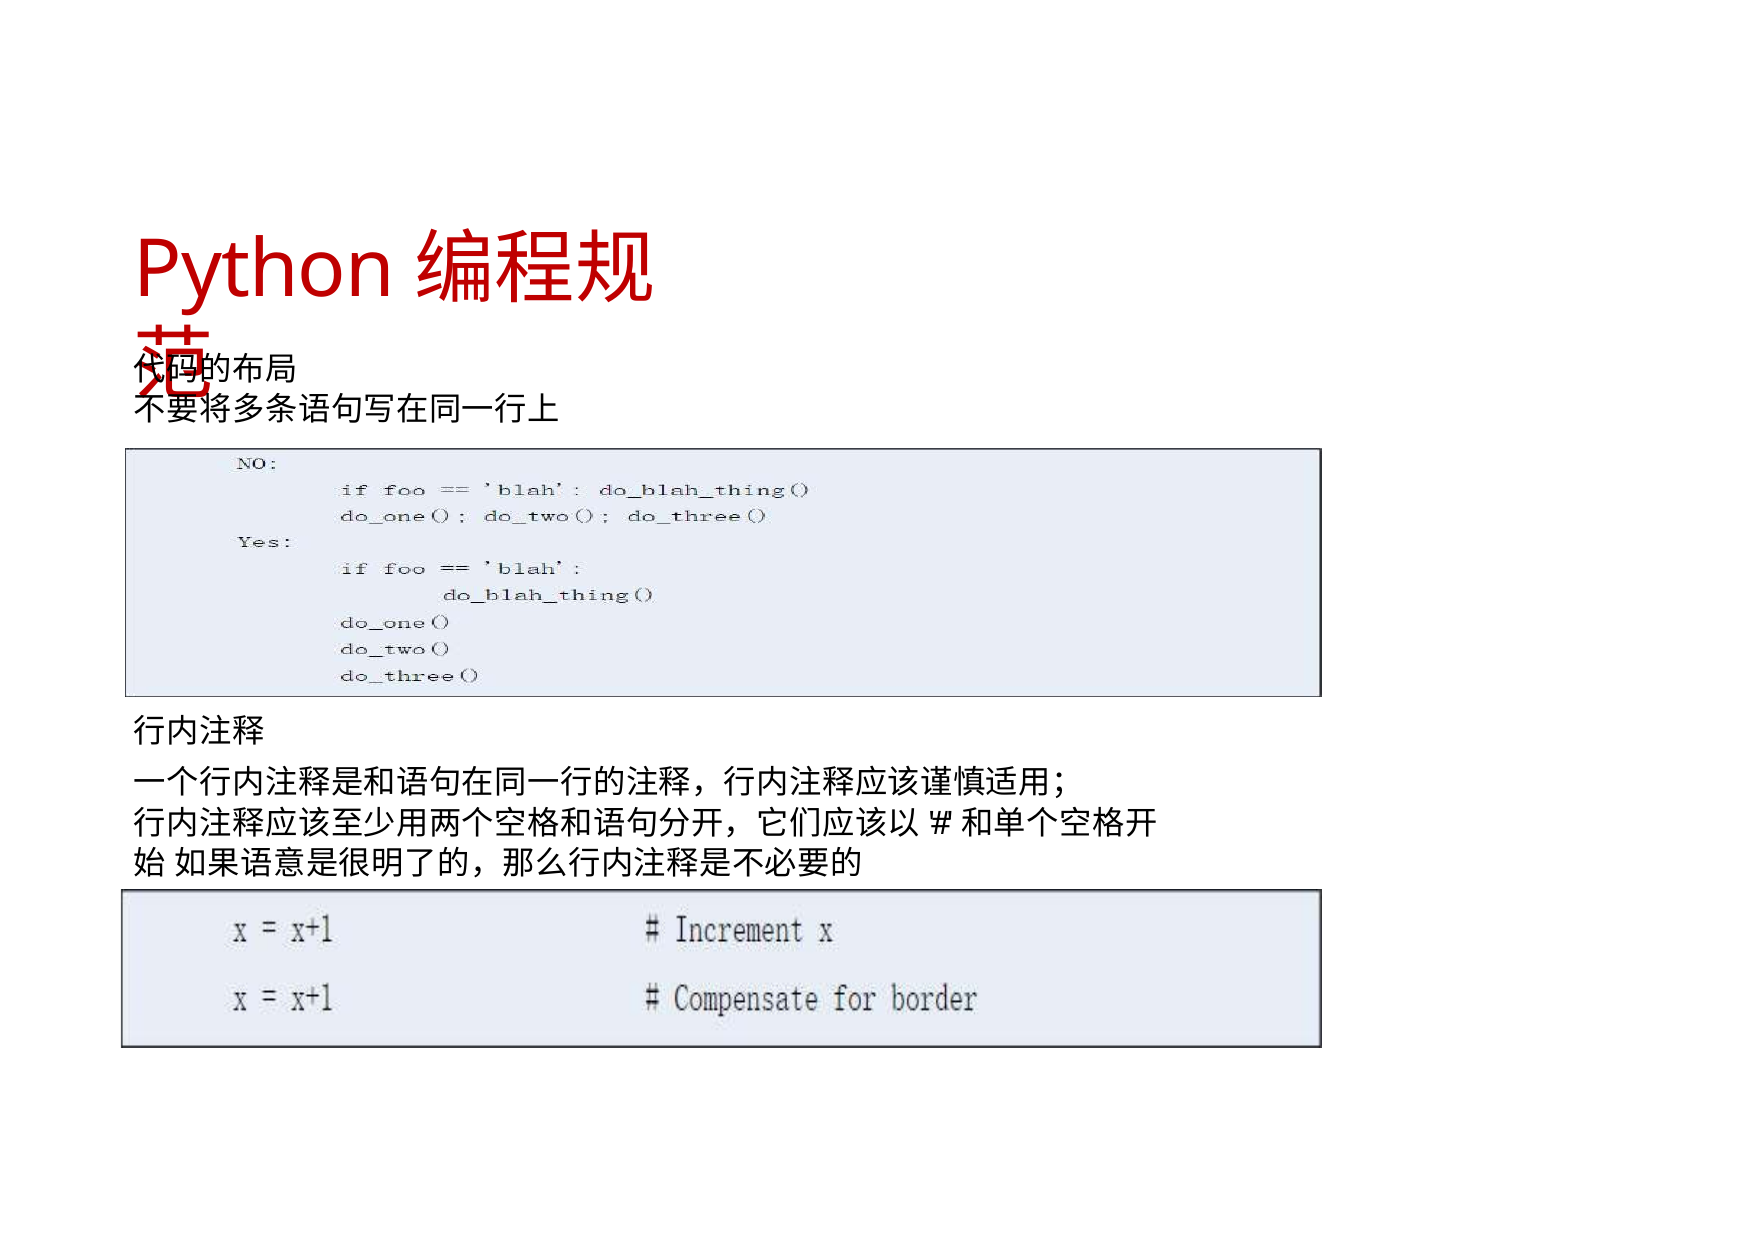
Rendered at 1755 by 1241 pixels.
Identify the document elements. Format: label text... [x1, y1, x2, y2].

text_box [120, 889, 1322, 1048]
text_box 行内注释 一个行内注释是和语句在同一行的注释，行内注释应该谨慎适用； 行内注释应该至少用两个空格和语句分开，它们应该以'#'和单个空格开始 如果语意是很明了的，那么行内注释是不必要的 [131, 695, 1191, 881]
text_box 代码的布局 不要将多条语句写在同一行上 [131, 345, 565, 427]
text_box [125, 448, 1322, 697]
title Python编程规范 [131, 213, 693, 424]
